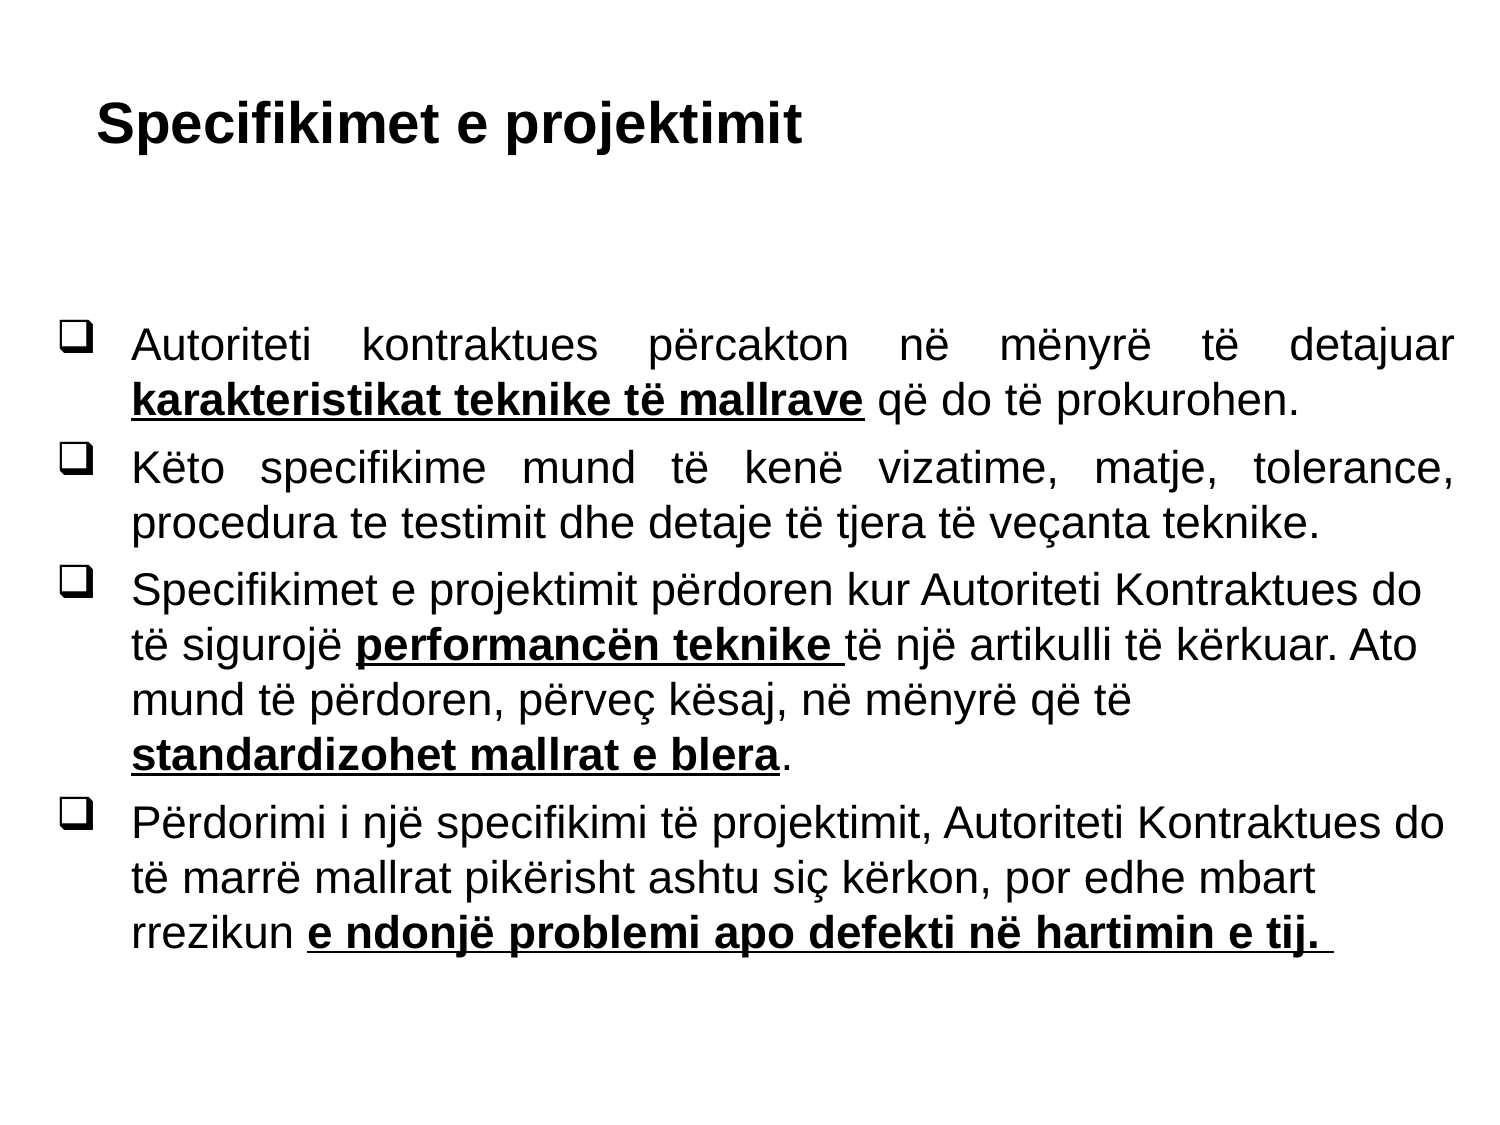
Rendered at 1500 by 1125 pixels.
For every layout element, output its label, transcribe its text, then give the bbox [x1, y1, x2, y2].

text_box Specifikimet e projektimit [81, 78, 819, 163]
text_box Autoriteti kontraktues përcakton në mënyrë të detajuar karakteristikat teknike të mallrave që do të prokurohen. Këto specifikime mund të kenë vizatime, matje, tolerance, procedura te testimit dhe detaje të tjera të veçanta teknike. Specifikimet e projektimit përdoren kur Autoriteti Kontraktues do të sigurojë performancën teknike të një artikulli të kërkuar. Ato mund të përdoren, përveç kësaj, në mënyrë që të standardizohet mallrat e blera. Përdorimi i një specifikimi të projektimit, Autoriteti Kontraktues do të marrë mallrat pikërisht ashtu siç kërkon, por edhe mbart rrezikun e ndonjë problemi apo defekti në hartimin e tij. [41, 172, 1471, 965]
